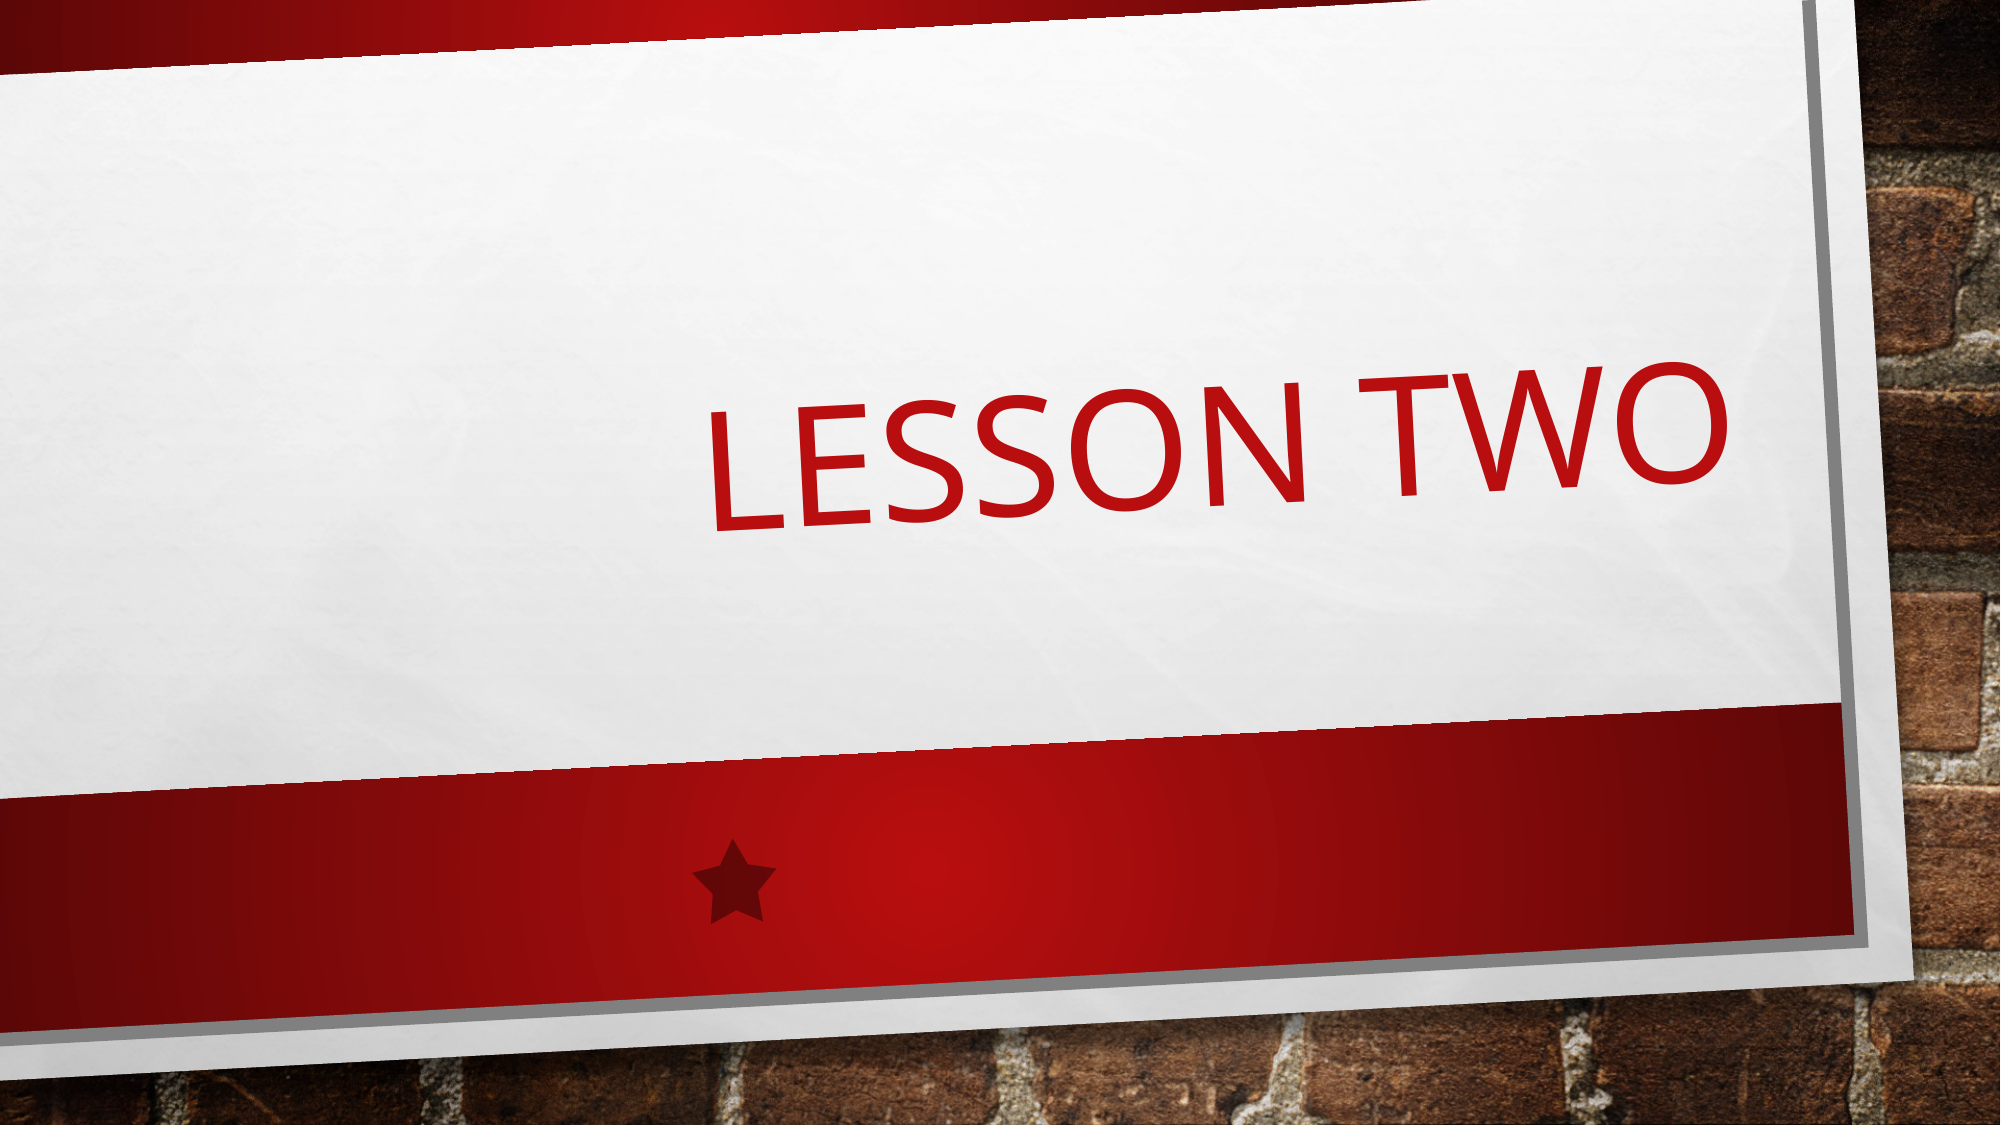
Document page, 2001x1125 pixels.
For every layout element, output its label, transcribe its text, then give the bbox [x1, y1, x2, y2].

title Lesson Two [135, 67, 1758, 605]
picture [0, 0, 2000, 1125]
